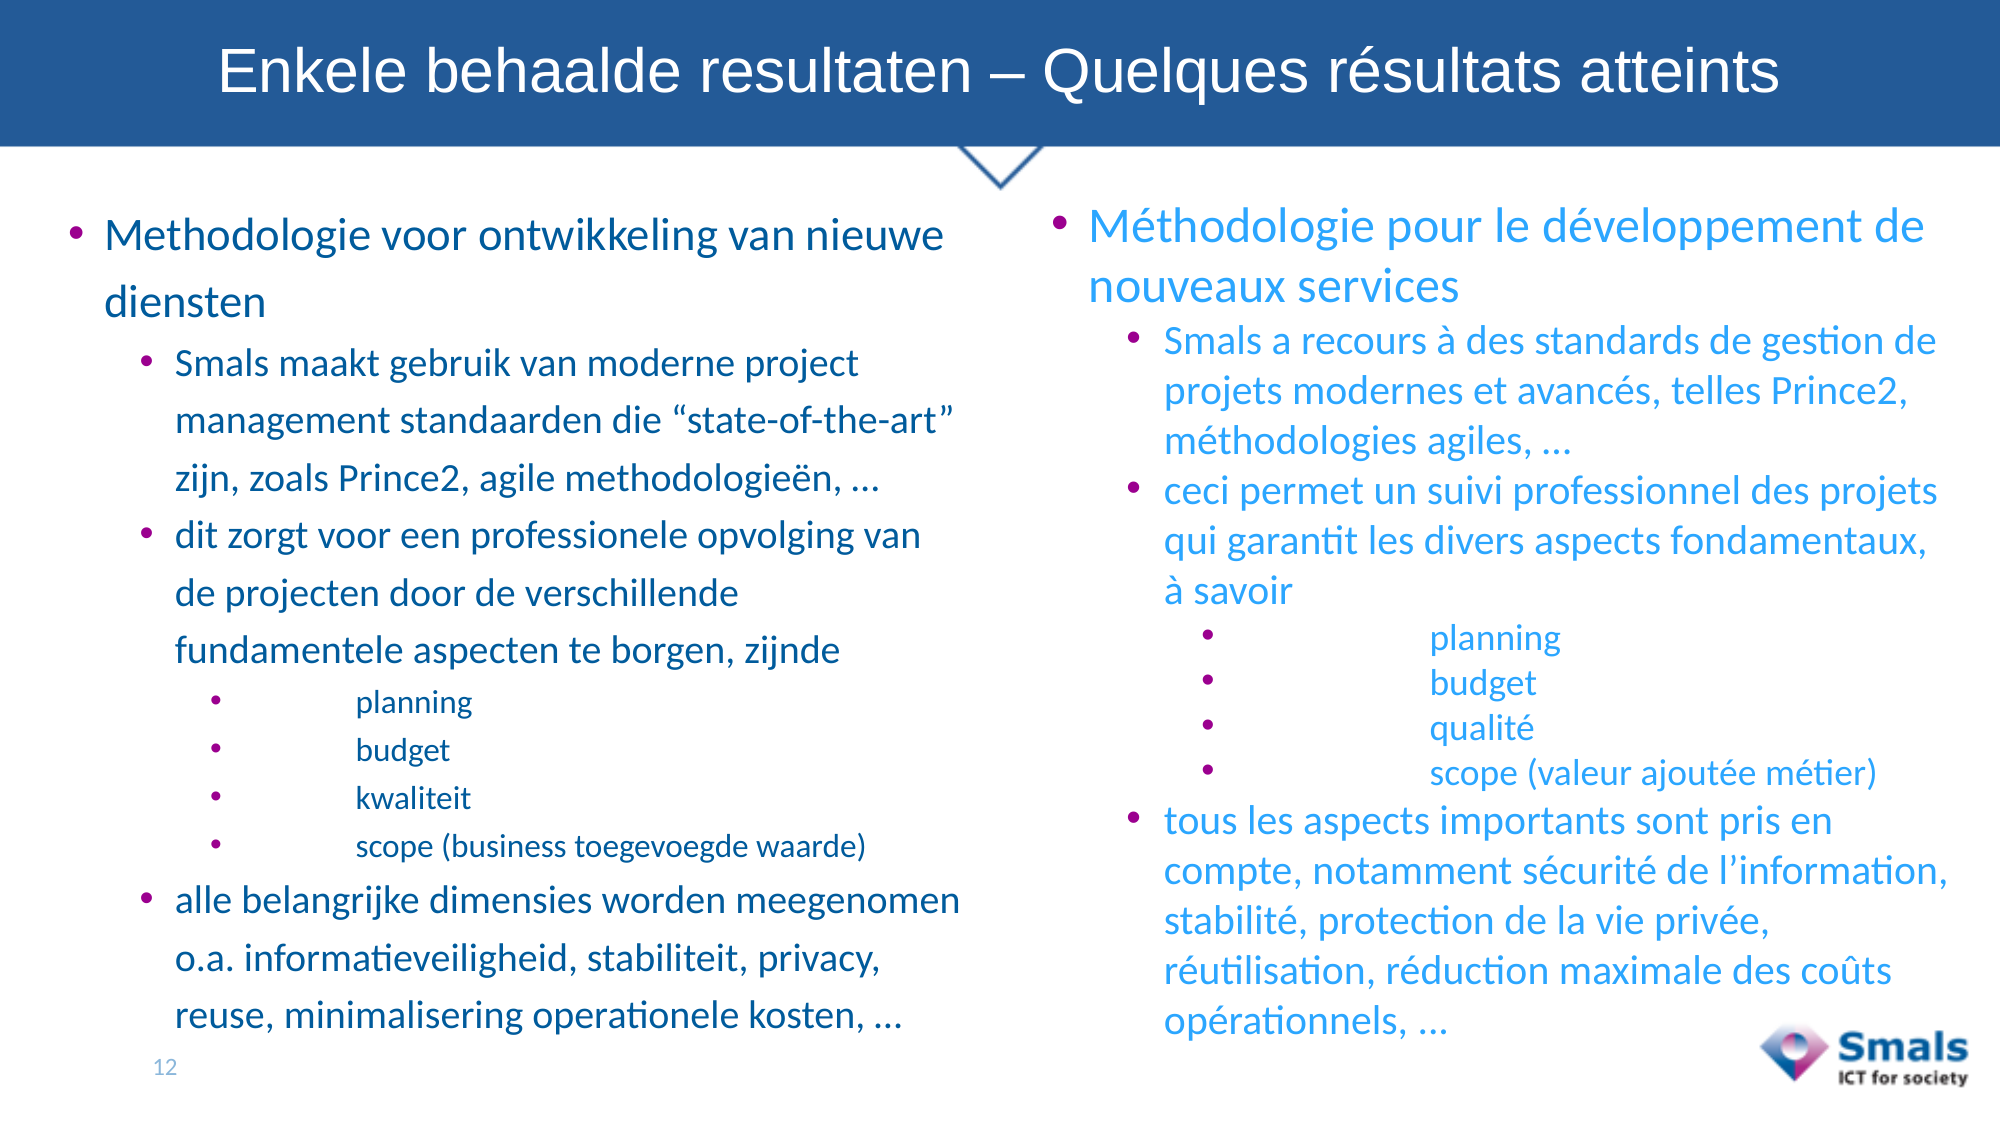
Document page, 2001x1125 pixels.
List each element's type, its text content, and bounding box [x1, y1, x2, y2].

picture [0, 146, 2000, 1125]
list Methodologie voor ontwikkeling van nieuwe diensten Smals maakt gebruik van moderne project management standaarden die “state-of-the-art” zijn, zoals Prince2, agile methodologieën, … dit zorgt voor een professionele opvolging van de projecten door de verschillende fundamentele aspecten te borgen, zijnde planning budget kwaliteit scope (business toegevoegde waarde) alle belangrijke dimensies worden meegenomen o.a. informatieveiligheid, stabiliteit, privacy, reuse, minimalisering operationele kosten, … [53, 185, 983, 1060]
list Méthodologie pour le développement de nouveaux services Smals a recours à des standards de gestion de projets modernes et avancés, telles Prince2, méthodologies agiles, … ceci permet un suivi professionnel des projets qui garantit les divers aspects fondamentaux, à savoir planning budget qualité scope (valeur ajoutée métier) tous les aspects importants sont pris en compte, notamment sécurité de l’information, stabilité, protection de la vie privée, réutilisation, réduction maximale des coûts opérationnels, ... [1036, 184, 1966, 1058]
title Enkele behaalde resultaten – Quelques résultats atteints [0, 0, 2000, 146]
